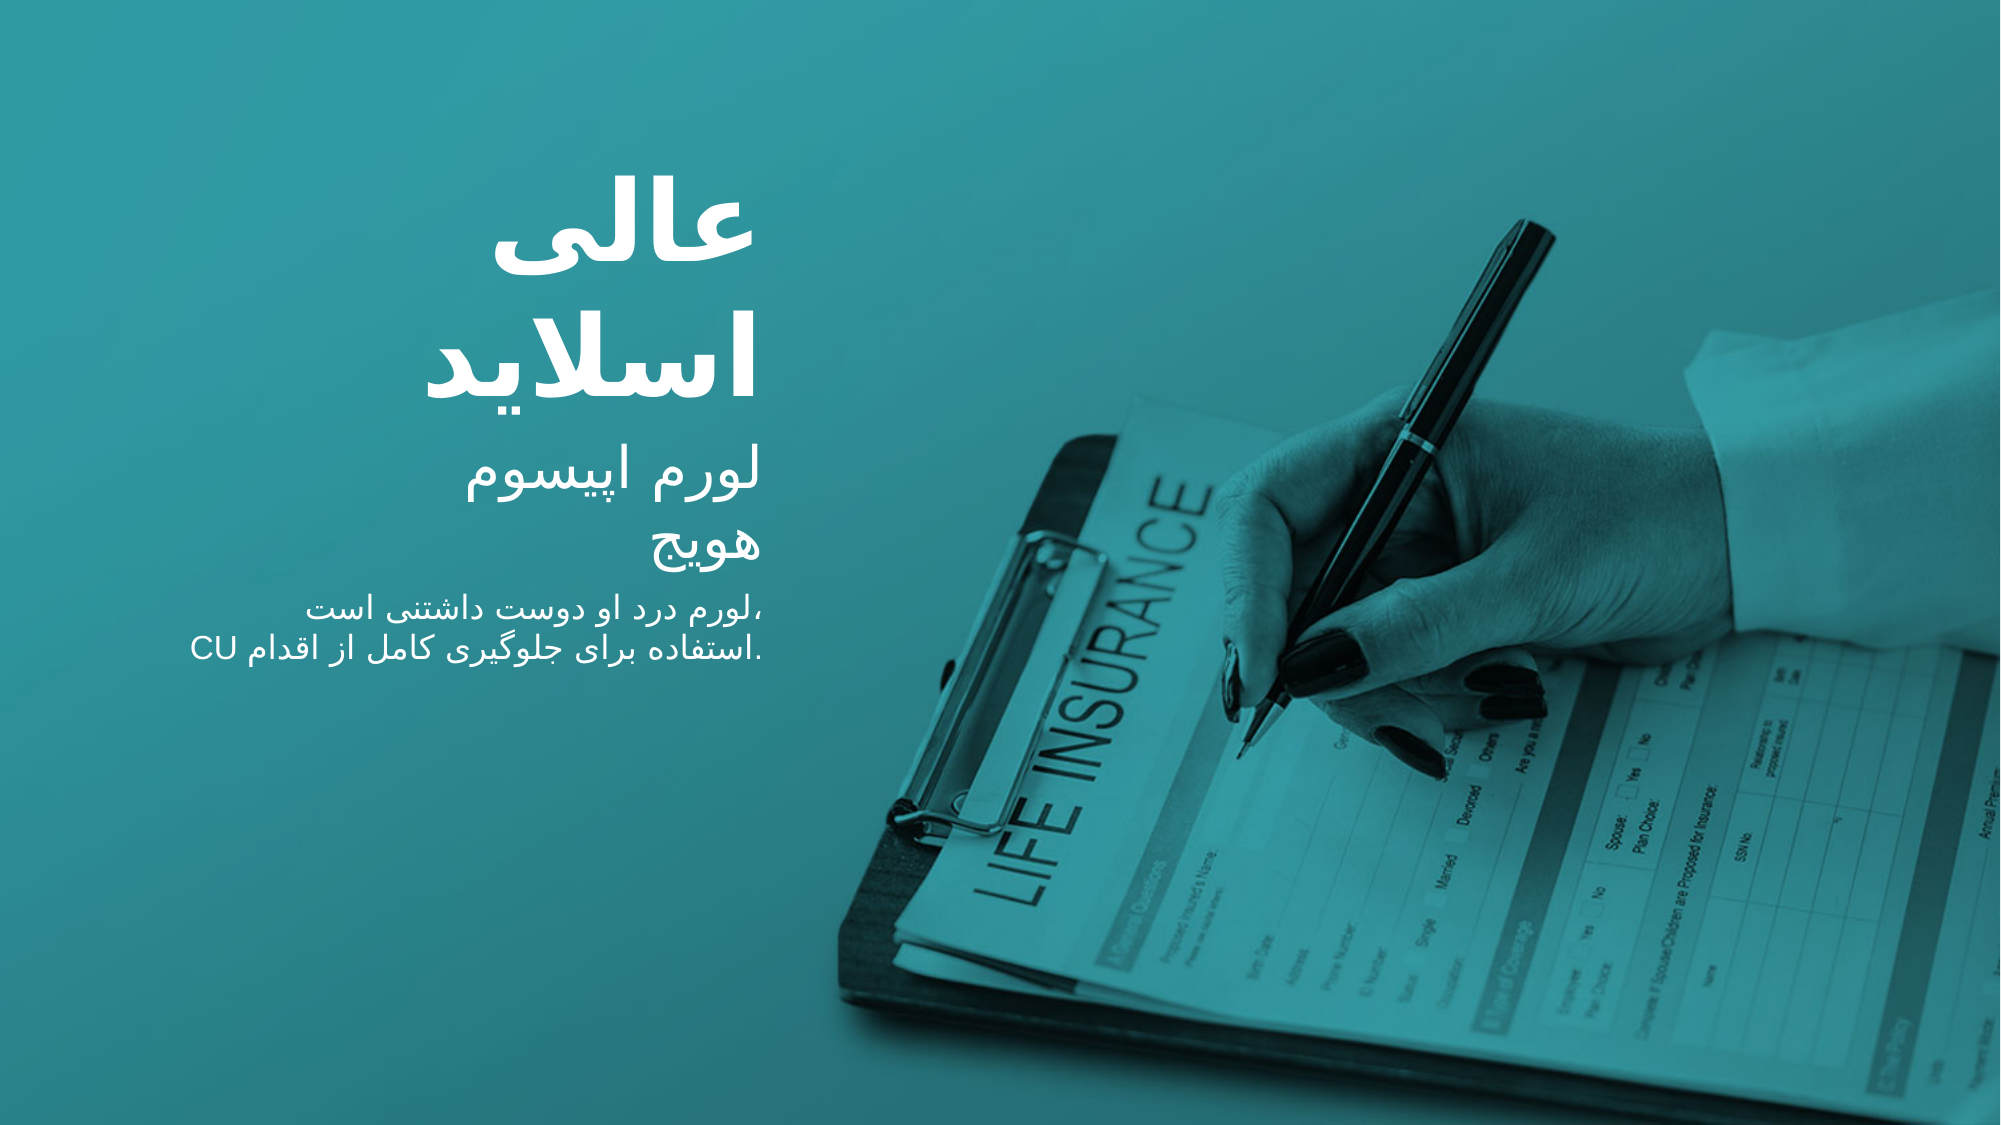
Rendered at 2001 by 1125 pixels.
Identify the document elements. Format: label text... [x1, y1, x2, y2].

text_box لورم درد او دوست داشتنی است، CU استفاده برای جلوگیری کامل از اقدام. [26, 578, 778, 674]
picture [0, 0, 2001, 1125]
text_box عالی اسلاید [26, 141, 778, 422]
text_box لورم اپیسوم هویج [26, 422, 778, 578]
